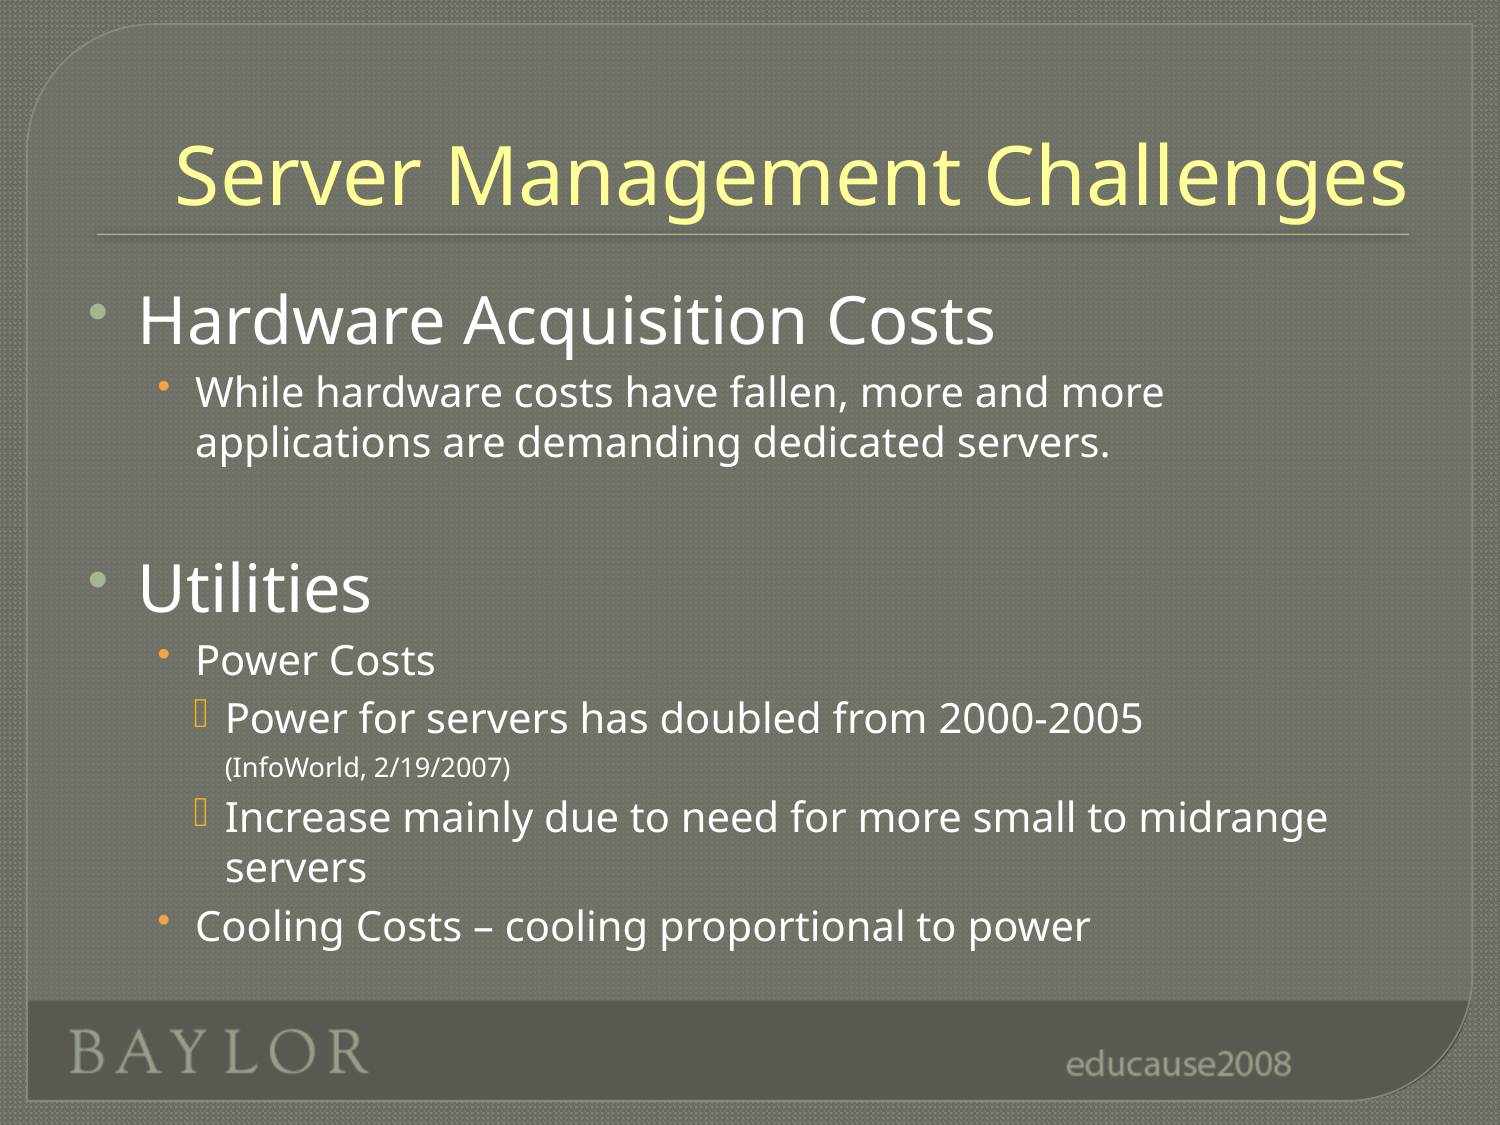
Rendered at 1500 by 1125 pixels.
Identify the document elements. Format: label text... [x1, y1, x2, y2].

title Server Management Challenges [75, 41, 1425, 230]
list Hardware Acquisition Costs While hardware costs have fallen, more and more applications are demanding dedicated servers. Utilities Power Costs Power for servers has doubled from 2000-2005 (InfoWorld, 2/19/2007) Increase mainly due to need for more small to midrange servers Cooling Costs – cooling proportional to power [74, 269, 1426, 976]
